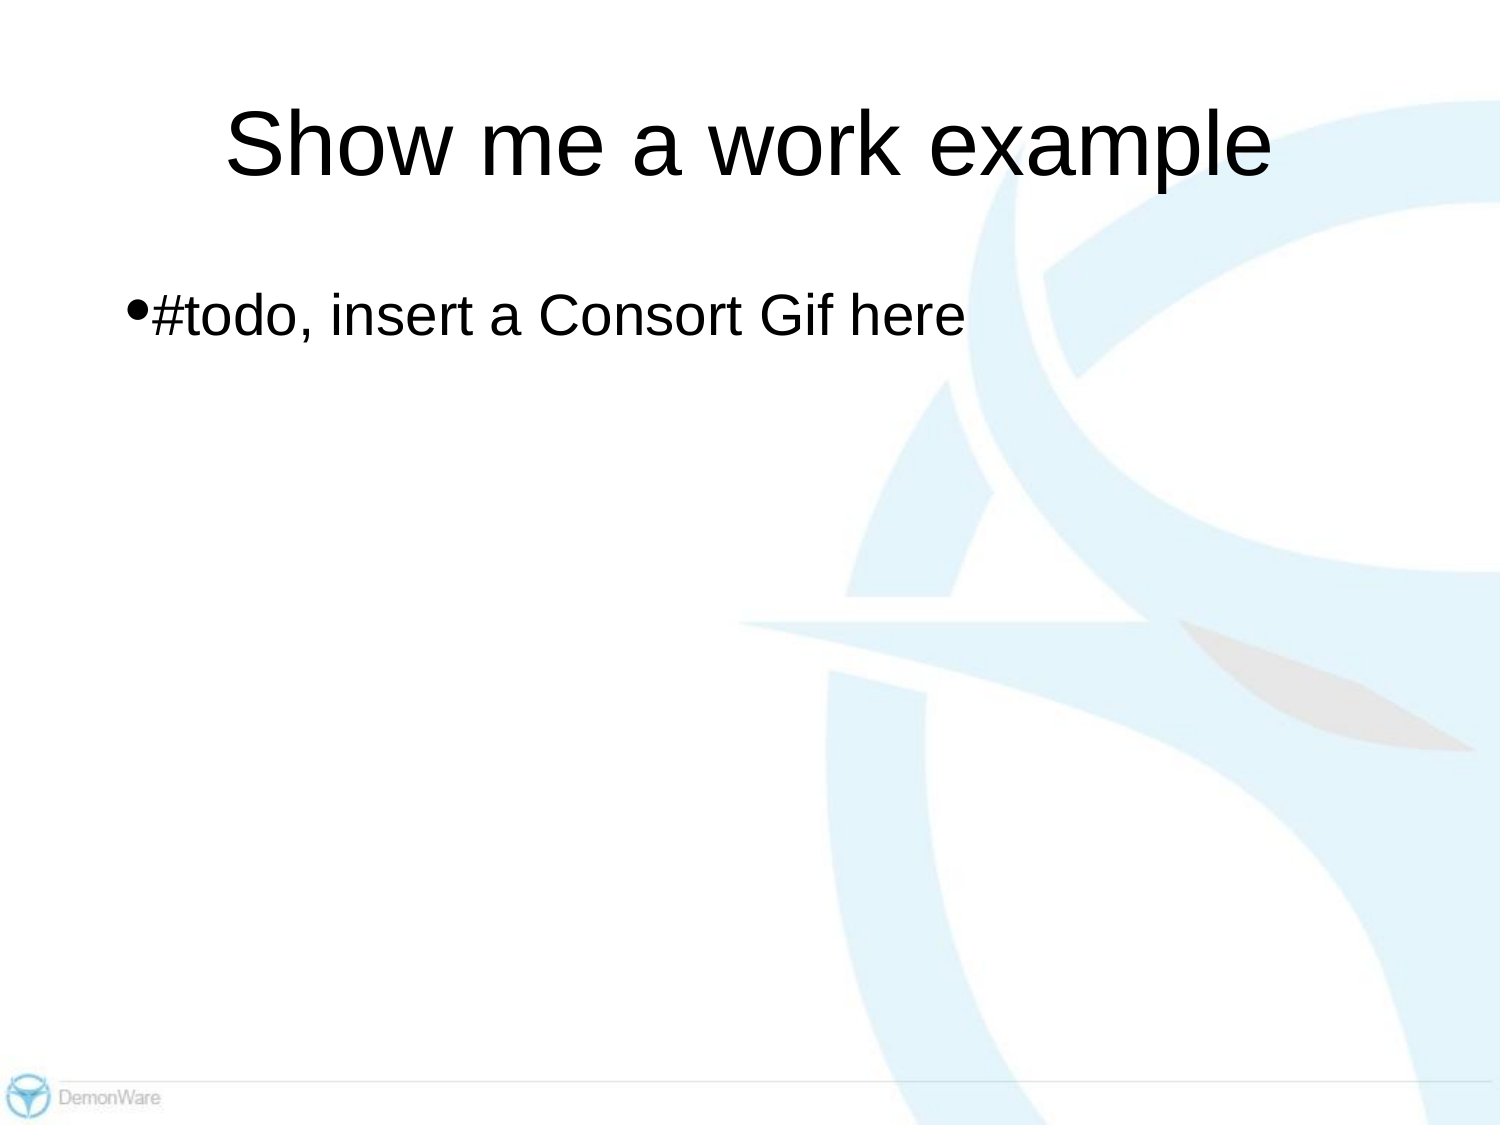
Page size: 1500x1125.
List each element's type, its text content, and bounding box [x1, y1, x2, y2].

list #todo, insert a Consort Gif here [75, 262, 1425, 1005]
title Show me a work example [75, 45, 1425, 233]
picture [0, 0, 1500, 1125]
